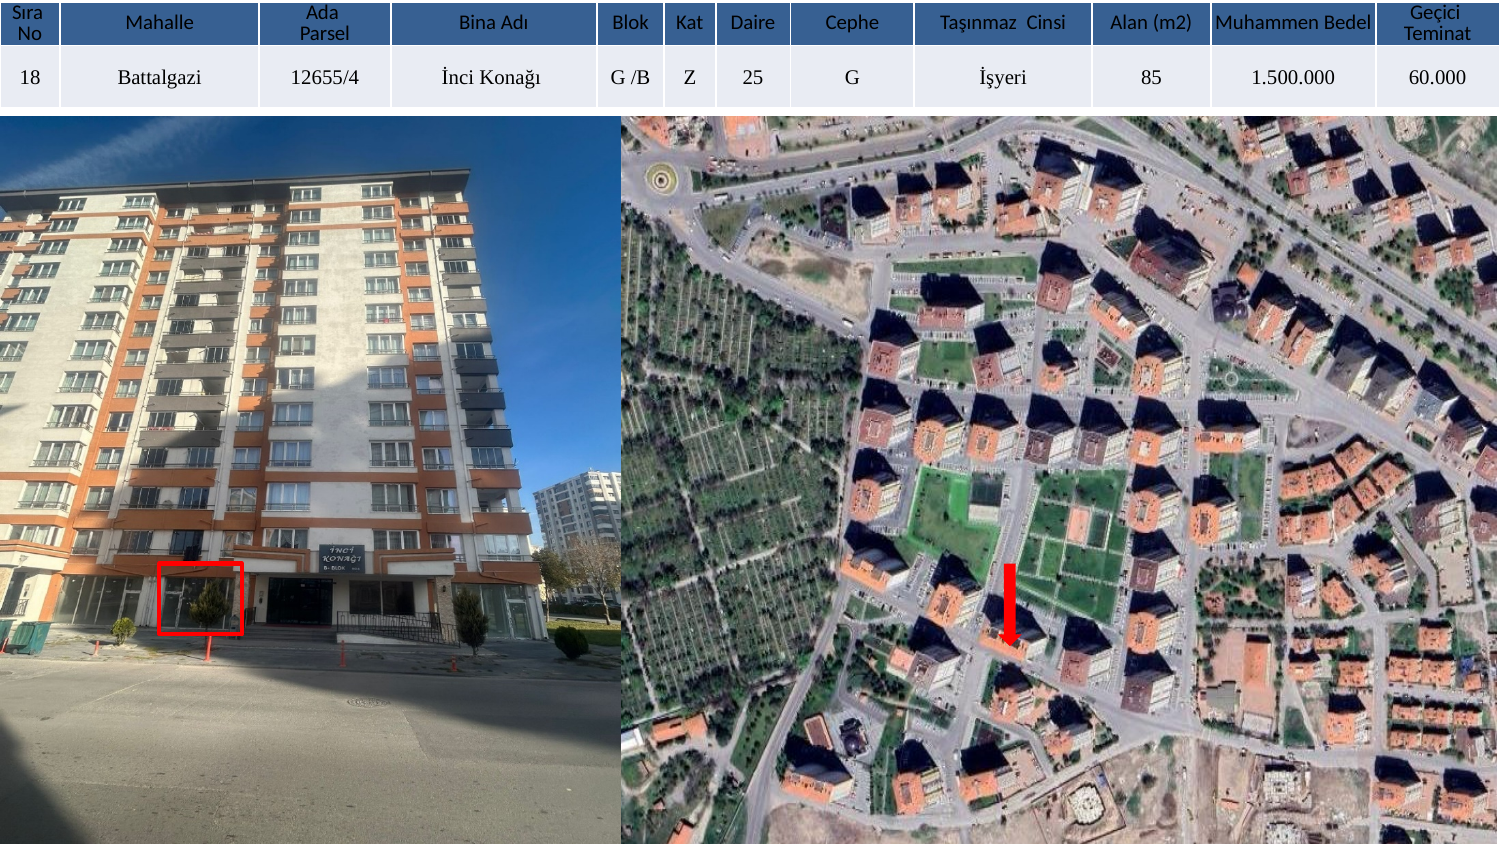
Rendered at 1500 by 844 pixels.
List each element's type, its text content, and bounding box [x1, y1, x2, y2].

table_header Daire [717, 3, 790, 45]
table_cell 1.500.000 [1212, 46, 1375, 107]
table_cell 60.000 [1377, 46, 1499, 107]
table_cell G [791, 46, 913, 107]
table_header Geçici Teminat [1377, 3, 1499, 45]
table_header Ada Parsel [260, 3, 390, 45]
table_cell 85 [1093, 46, 1210, 107]
table_cell Battalgazi [61, 46, 258, 107]
table_cell 25 [717, 46, 790, 107]
table_cell Z [665, 46, 715, 107]
table_cell İnci Konağı [392, 46, 596, 107]
table_header Sıra No [1, 3, 59, 45]
table_cell G /B [598, 46, 663, 107]
table_header Blok [598, 3, 663, 45]
table_cell 18 [1, 46, 59, 107]
table_header Alan (m2) [1093, 3, 1210, 45]
picture [0, 116, 1497, 844]
table_header Bina Adı [392, 3, 596, 45]
table_header Mahalle [61, 3, 258, 45]
table_header Muhammen Bedel [1212, 3, 1375, 45]
table_header Kat [665, 3, 715, 45]
table_cell 12655/4 [260, 46, 390, 107]
table_cell İşyeri [915, 46, 1091, 107]
table_header Cephe [791, 3, 913, 45]
table_header Taşınmaz Cinsi [915, 3, 1091, 45]
